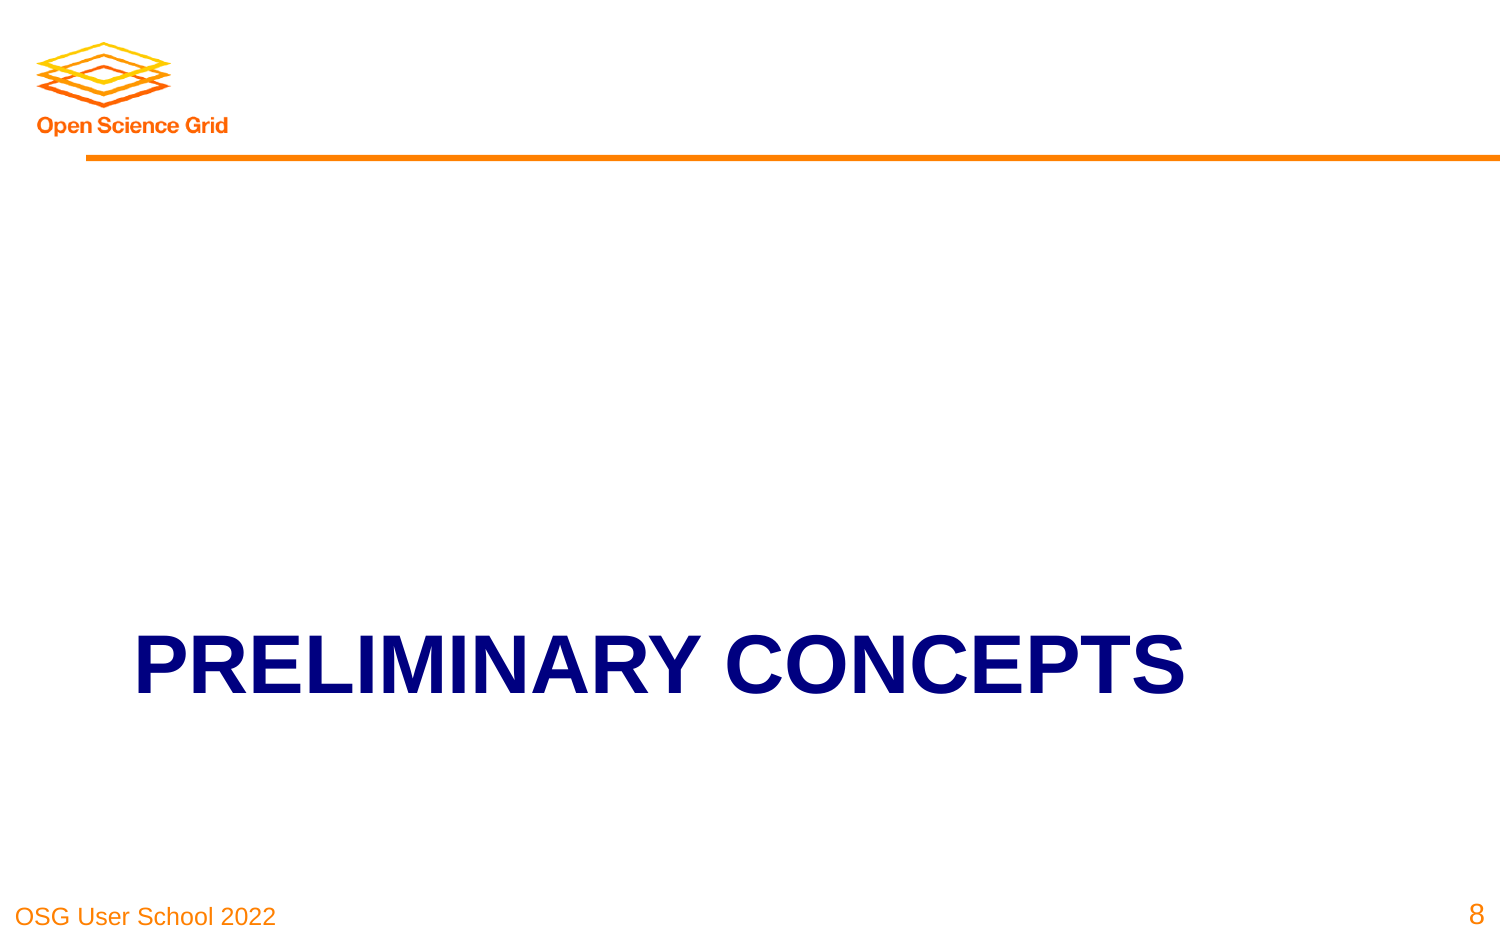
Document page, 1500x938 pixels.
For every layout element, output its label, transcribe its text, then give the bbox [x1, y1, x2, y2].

slide_number 8 [1430, 874, 1500, 938]
picture [17, 23, 247, 151]
title preliminary Concepts [118, 602, 1394, 789]
